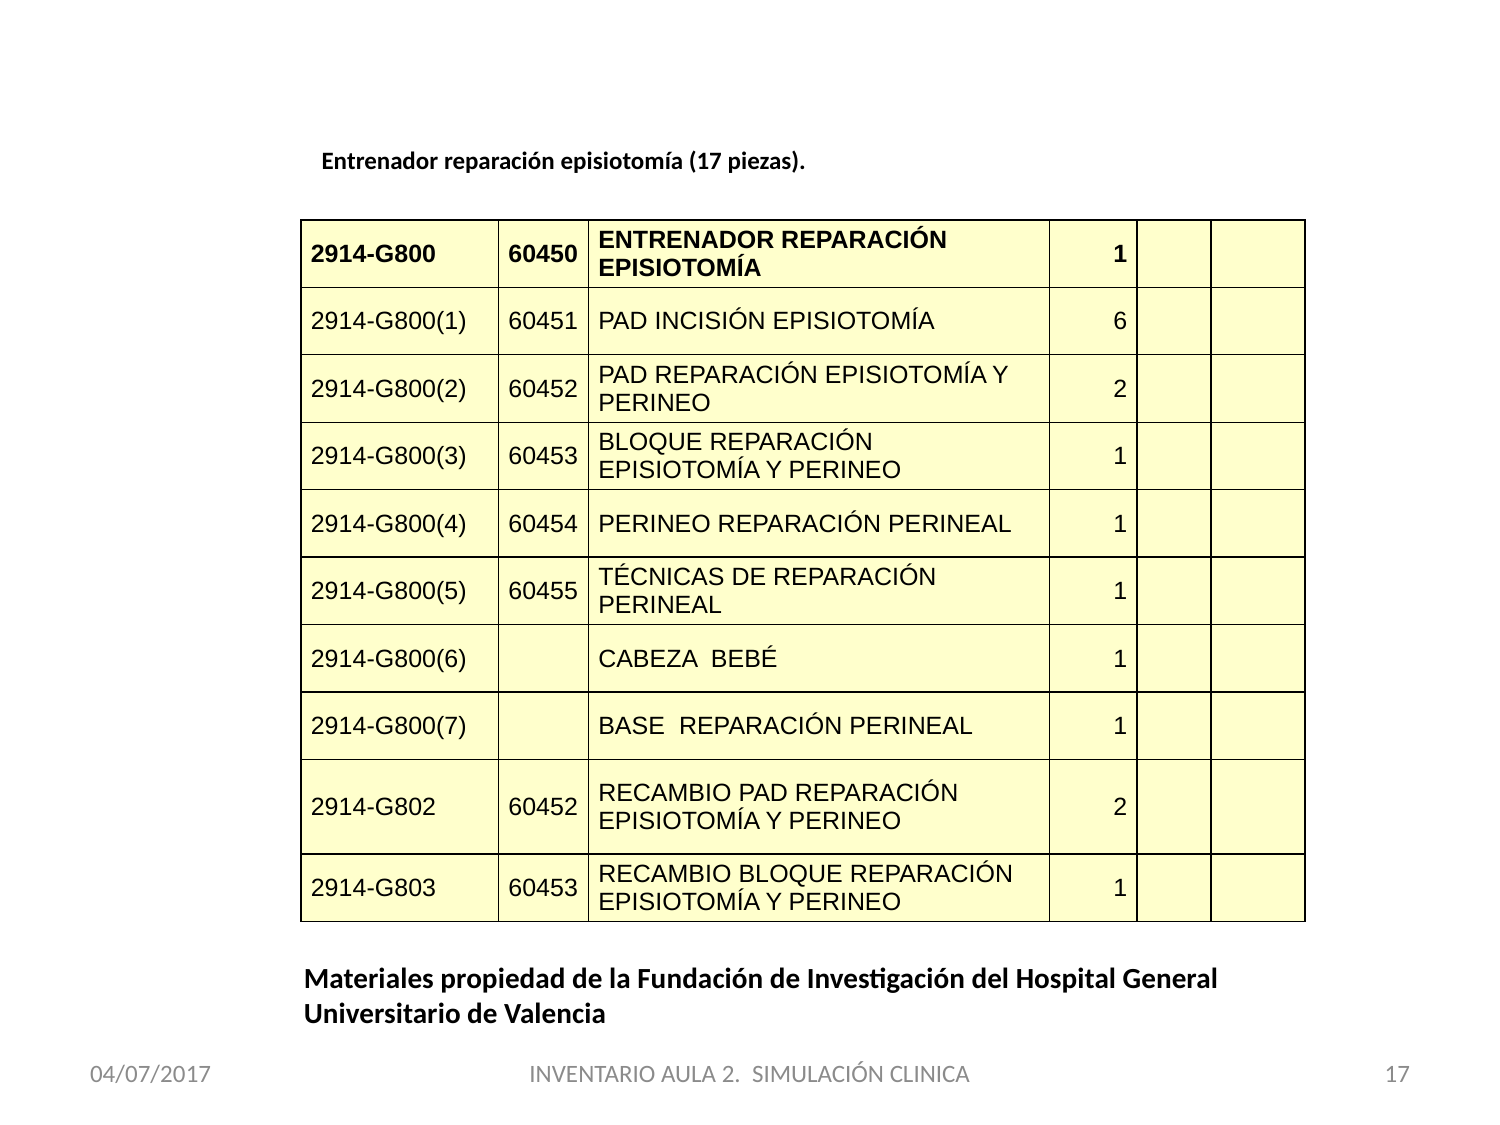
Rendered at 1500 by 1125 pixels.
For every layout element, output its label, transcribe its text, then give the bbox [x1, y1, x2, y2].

text_box Entrenador reparación episiotomía (17 piezas). [306, 137, 1311, 182]
table_header 60450 [499, 221, 588, 287]
table_cell PERINEO REPARACIÓN PERINEAL [589, 490, 1049, 556]
table_cell [1138, 855, 1210, 921]
table_cell 1 [1050, 558, 1136, 624]
table_cell 1 [1050, 855, 1136, 921]
table_cell 2 [1050, 760, 1136, 853]
footer INVENTARIO AULA 2. SIMULACIÓN CLINICA [512, 1042, 988, 1103]
table_cell 2 [1050, 355, 1136, 422]
slide_number 17 [1074, 1042, 1425, 1103]
table_cell TÉCNICAS DE REPARACIÓN PERINEAL [589, 558, 1049, 624]
table_cell 6 [1050, 288, 1136, 354]
table_cell 60452 [499, 760, 588, 853]
table_cell [1212, 288, 1304, 354]
table_cell BASE REPARACIÓN PERINEAL [589, 693, 1049, 759]
table_cell [1138, 490, 1210, 556]
table_header [1212, 221, 1304, 287]
table_cell [1212, 625, 1304, 691]
table_cell RECAMBIO PAD REPARACIÓN EPISIOTOMÍA Y PERINEO [589, 760, 1049, 853]
table_cell [1212, 693, 1304, 759]
table_cell 2914-G800(5) [302, 558, 498, 624]
table_cell 2914-G800(2) [302, 355, 498, 422]
table_cell [1212, 490, 1304, 556]
table_cell RECAMBIO BLOQUE REPARACIÓN EPISIOTOMÍA Y PERINEO [589, 855, 1049, 921]
table_cell 2914-G800(3) [302, 423, 498, 489]
table_cell 60453 [499, 855, 588, 921]
table_cell [1138, 423, 1210, 489]
table_cell [1138, 355, 1210, 422]
table_cell [1138, 625, 1210, 691]
table_cell [1212, 423, 1304, 489]
table_cell 2914-G802 [302, 760, 498, 853]
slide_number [75, 1042, 425, 1103]
table_header 1 [1050, 221, 1136, 287]
table_cell [499, 625, 588, 691]
table_cell CABEZA BEBÉ [589, 625, 1049, 691]
table_cell 1 [1050, 693, 1136, 759]
table_cell 1 [1050, 490, 1136, 556]
table_header [1138, 221, 1210, 287]
table_cell 2914-G800(6) [302, 625, 498, 691]
text_box Materiales propiedad de la Fundación de Investigación del Hospital General Universitario de Valencia [289, 952, 1329, 1037]
table_cell [1138, 558, 1210, 624]
table_cell 60454 [499, 490, 588, 556]
table_cell 60453 [499, 423, 588, 489]
table_header ENTRENADOR REPARACIÓN EPISIOTOMÍA [589, 221, 1049, 287]
table_cell [1138, 760, 1210, 853]
table_cell 60451 [499, 288, 588, 354]
table_cell 2914-G800(1) [302, 288, 498, 354]
table_cell PAD REPARACIÓN EPISIOTOMÍA Y PERINEO [589, 355, 1049, 422]
table_cell BLOQUE REPARACIÓN EPISIOTOMÍA Y PERINEO [589, 423, 1049, 489]
table_cell PAD INCISIÓN EPISIOTOMÍA [589, 288, 1049, 354]
table_cell 2914-G800(7) [302, 693, 498, 759]
table_cell [1212, 558, 1304, 624]
table_cell 60455 [499, 558, 588, 624]
table_cell 60452 [499, 355, 588, 422]
table_cell 2914-G800(4) [302, 490, 498, 556]
table_cell 2914-G803 [302, 855, 498, 921]
table_cell 1 [1050, 423, 1136, 489]
table_cell [1212, 760, 1304, 853]
table_cell [1212, 855, 1304, 921]
table_cell [1138, 288, 1210, 354]
table_cell [1138, 693, 1210, 759]
table_cell [499, 693, 588, 759]
table_cell 1 [1050, 625, 1136, 691]
table_header 2914-G800 [302, 221, 498, 287]
table_cell [1212, 355, 1304, 422]
